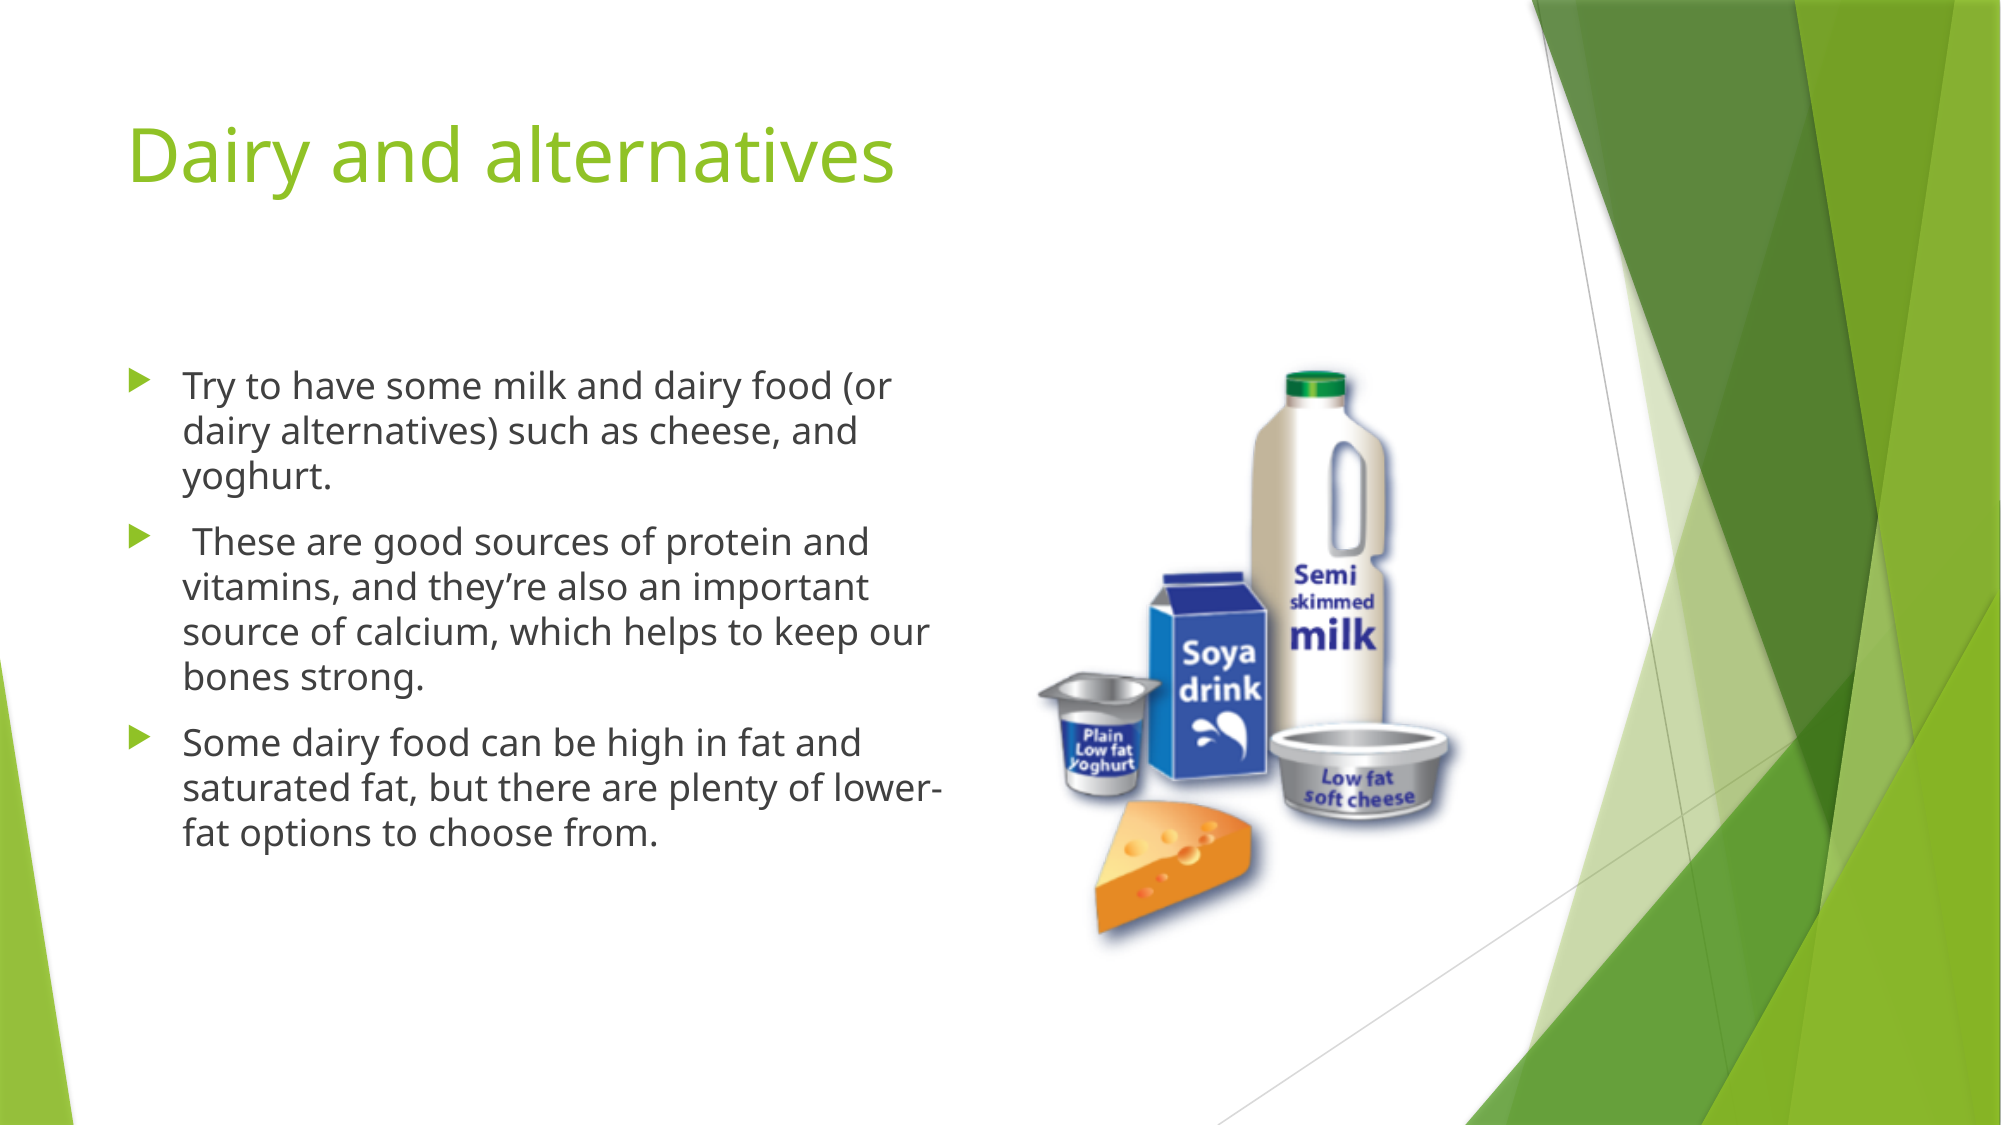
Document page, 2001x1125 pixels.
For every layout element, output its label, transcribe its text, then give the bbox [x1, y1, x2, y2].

title Dairy and alternatives [111, 99, 1522, 317]
picture [1030, 353, 1483, 963]
list Try to have some milk and dairy food (or dairy alternatives) such as cheese, and yoghurt. These are good sources of protein and vitamins, and they’re also an important source of calcium, which helps to keep our bones strong. Some dairy food can be high in fat and saturated fat, but there are plenty of lower-fat options to choose from. [111, 354, 968, 962]
